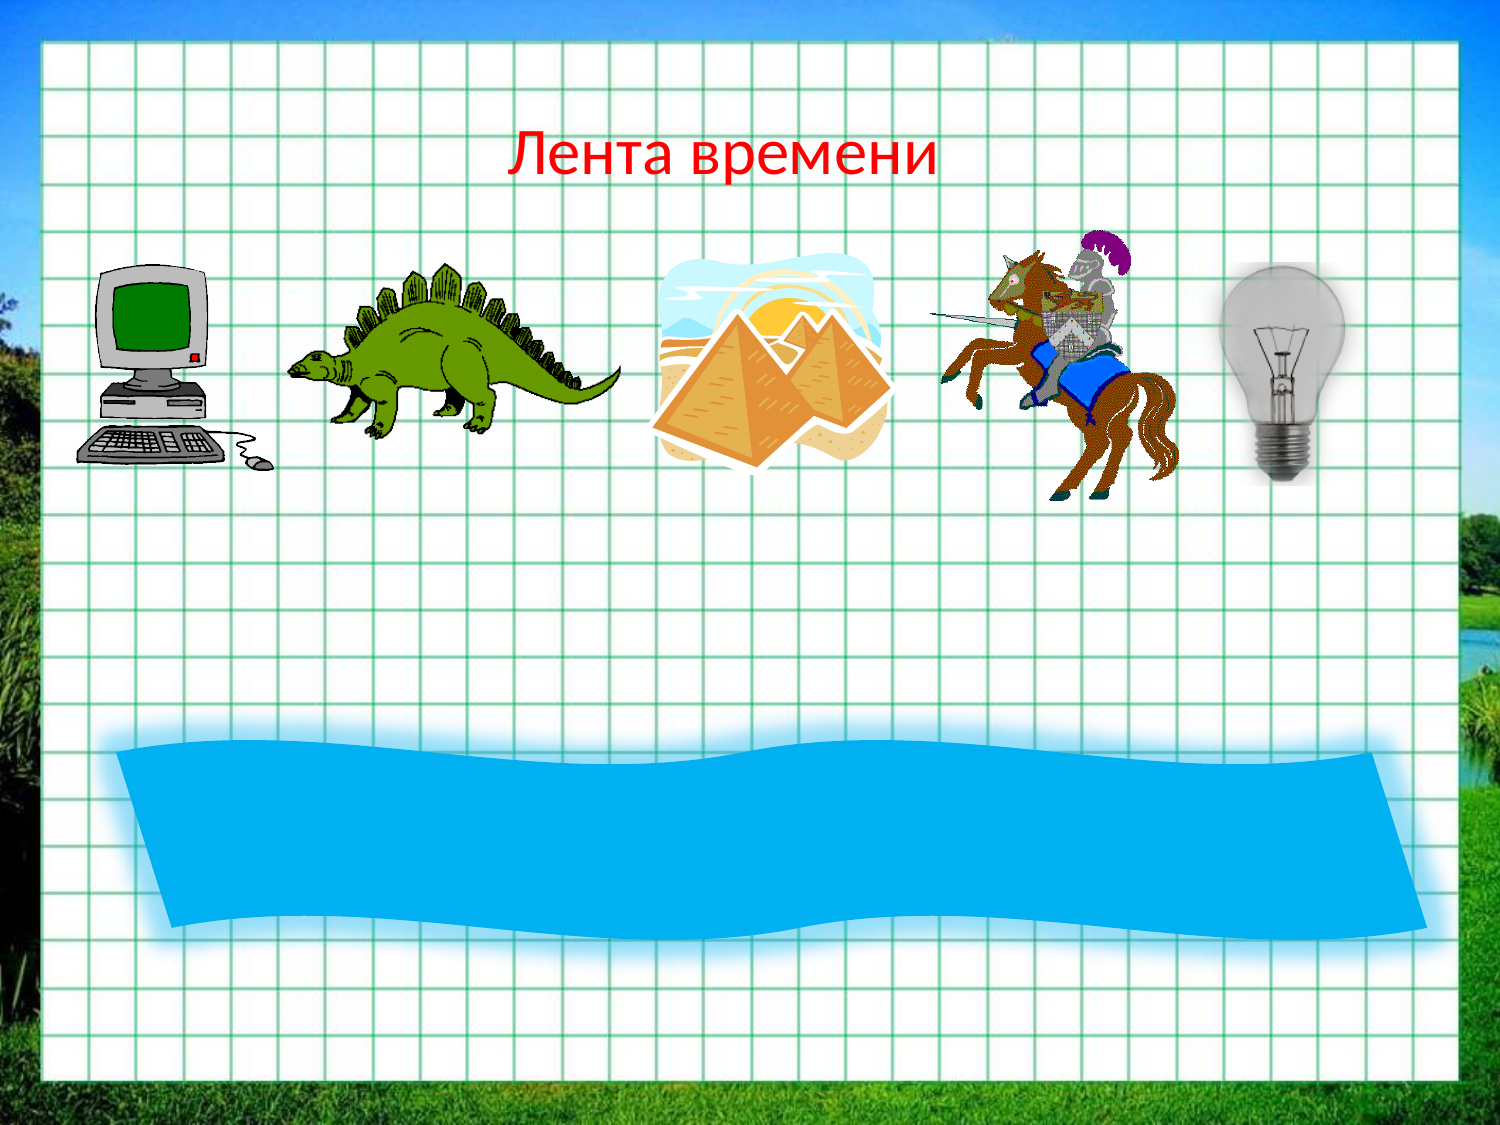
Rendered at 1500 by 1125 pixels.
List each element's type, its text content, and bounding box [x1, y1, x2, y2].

picture [0, 0, 1500, 1125]
text_box Лента времени [492, 100, 970, 196]
text_box [114, 737, 1430, 942]
